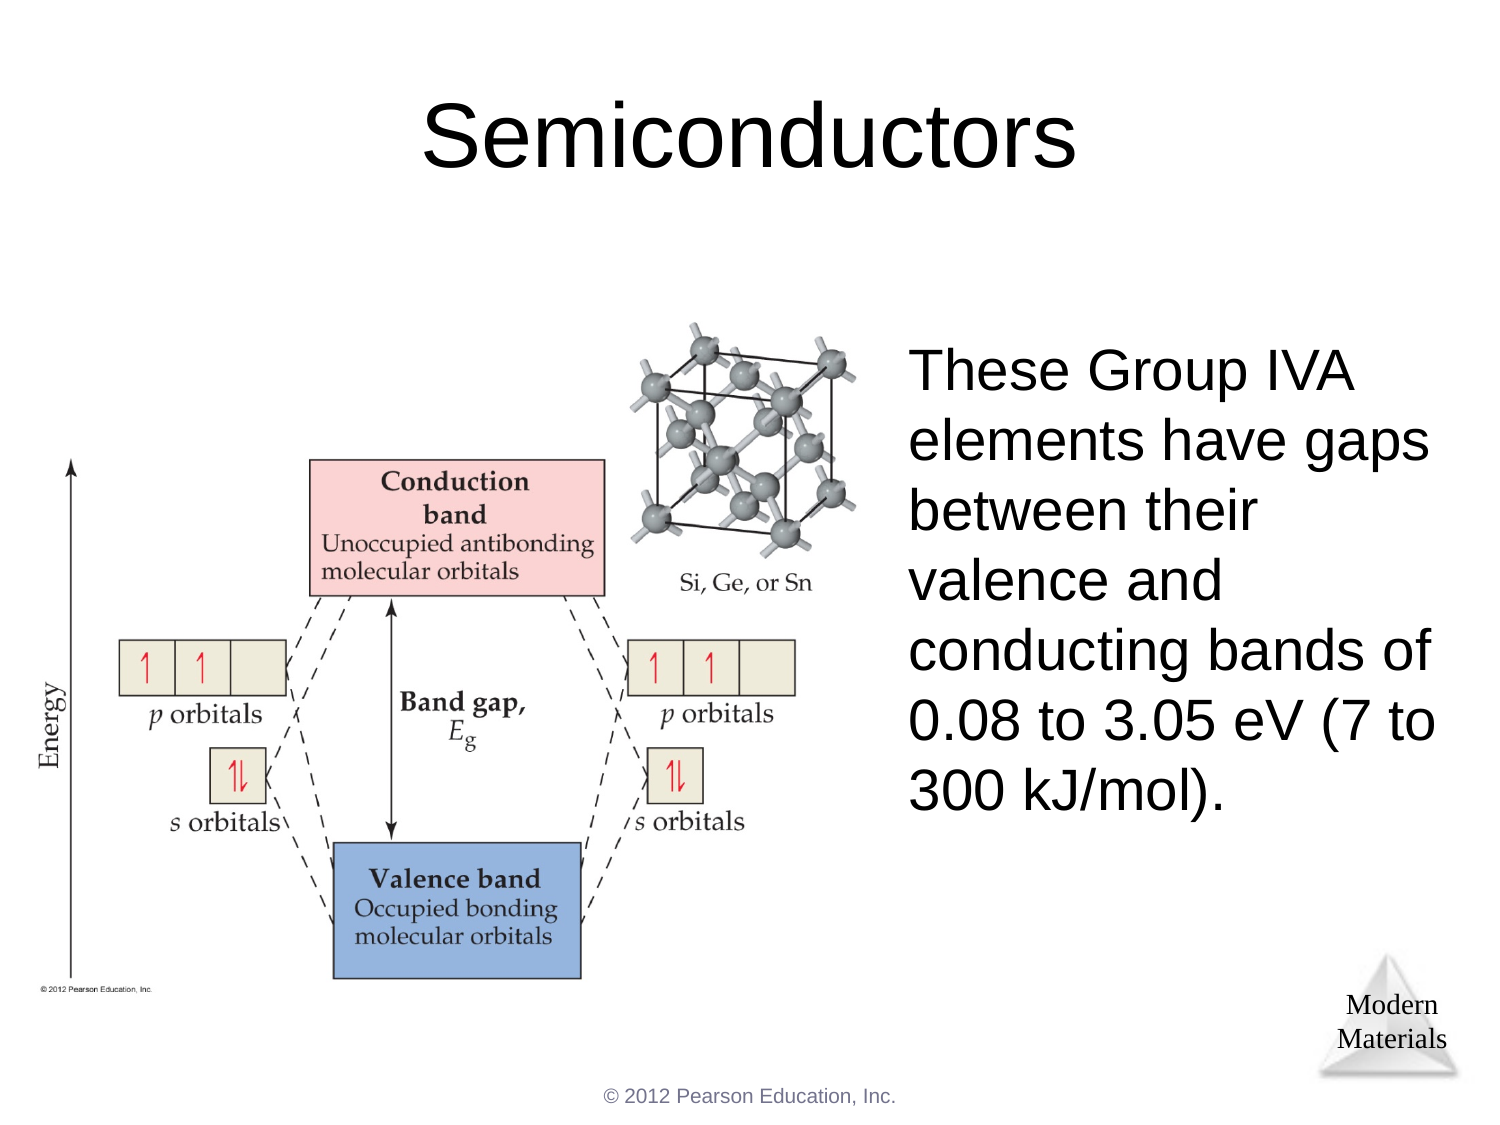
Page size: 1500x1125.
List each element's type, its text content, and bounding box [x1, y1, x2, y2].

picture [1354, 1001, 1362, 1009]
title Semiconductors [112, 37, 1388, 226]
picture [1275, 900, 1500, 1125]
picture [1390, 1001, 1396, 1013]
list These Group IVA elements have gaps between their valence and conducting bands of 0.08 to 3.05 eV (7 to 300 kJ/mol). [865, 324, 1463, 1001]
picture [31, 315, 863, 1001]
picture [1375, 1001, 1382, 1013]
